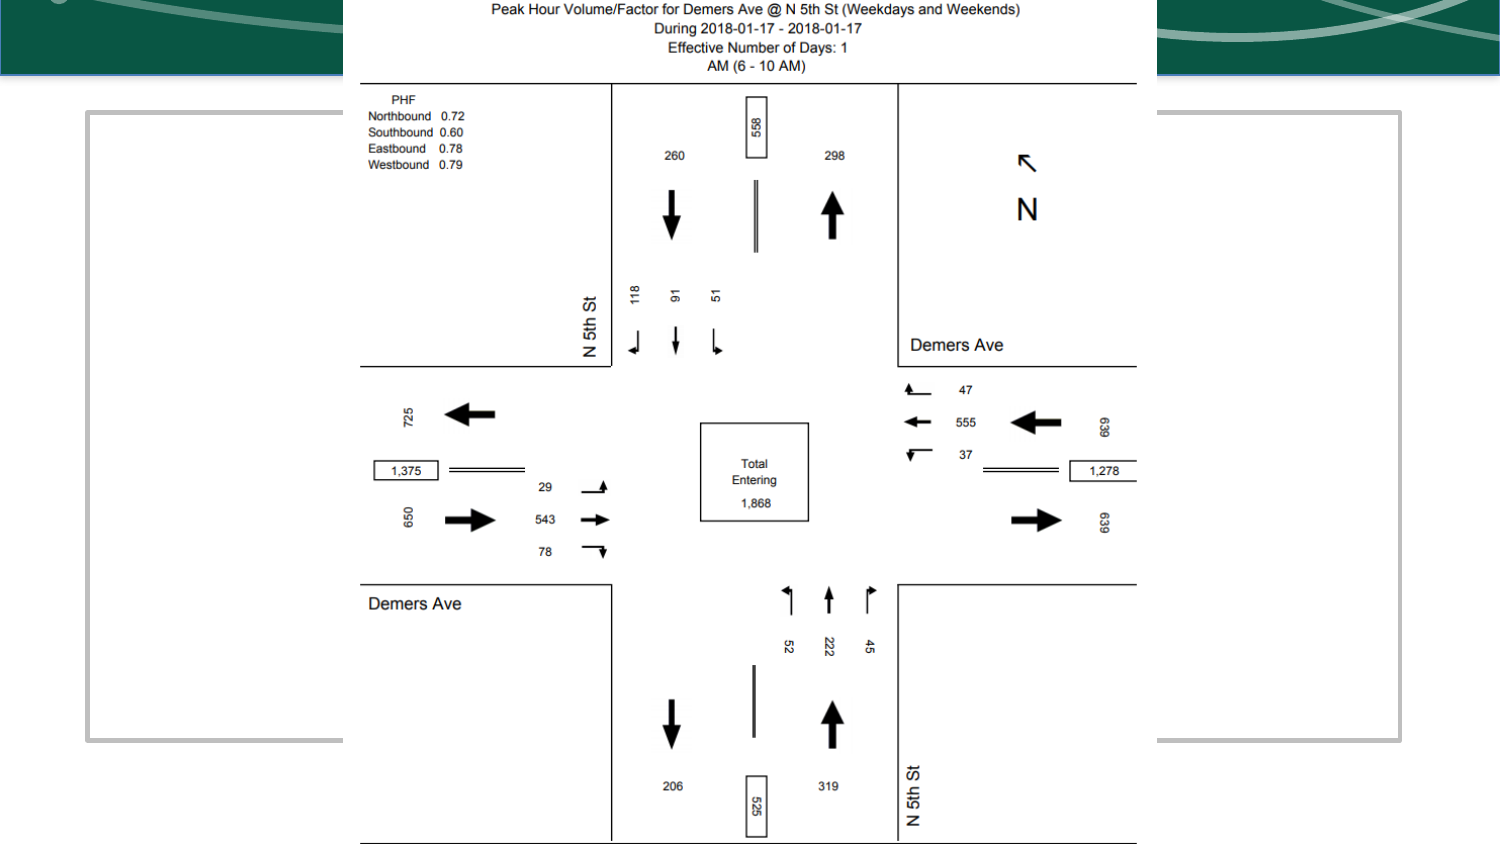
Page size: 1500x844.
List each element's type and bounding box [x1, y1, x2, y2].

picture [343, 0, 1157, 844]
